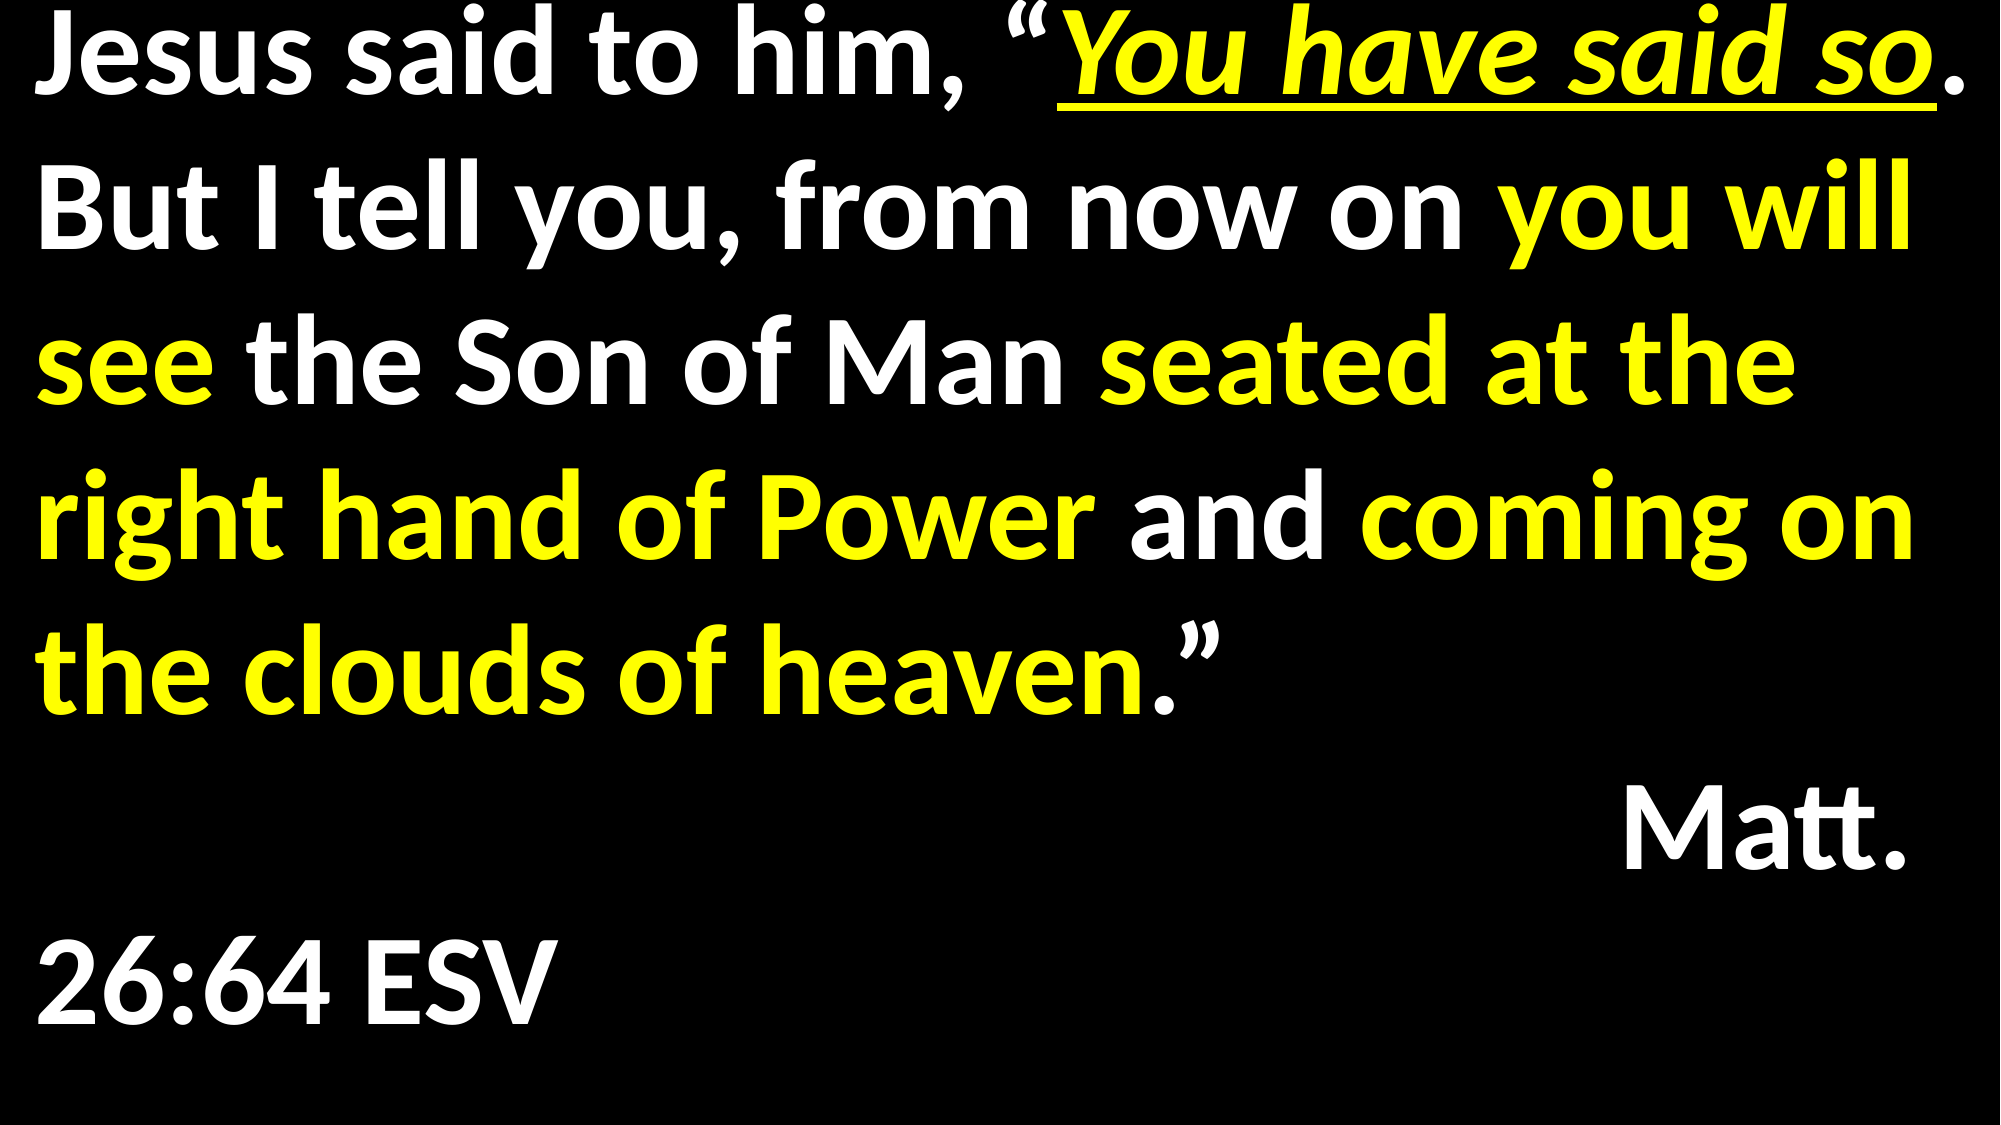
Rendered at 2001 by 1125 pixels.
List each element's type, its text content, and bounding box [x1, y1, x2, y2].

list Jesus said to him, “You have said so. But I tell you, from now on you will see the Son of Man seated at the right hand of Power and coming on the clouds of heaven.” Matt. 26:64 ESV [0, 0, 2000, 1098]
